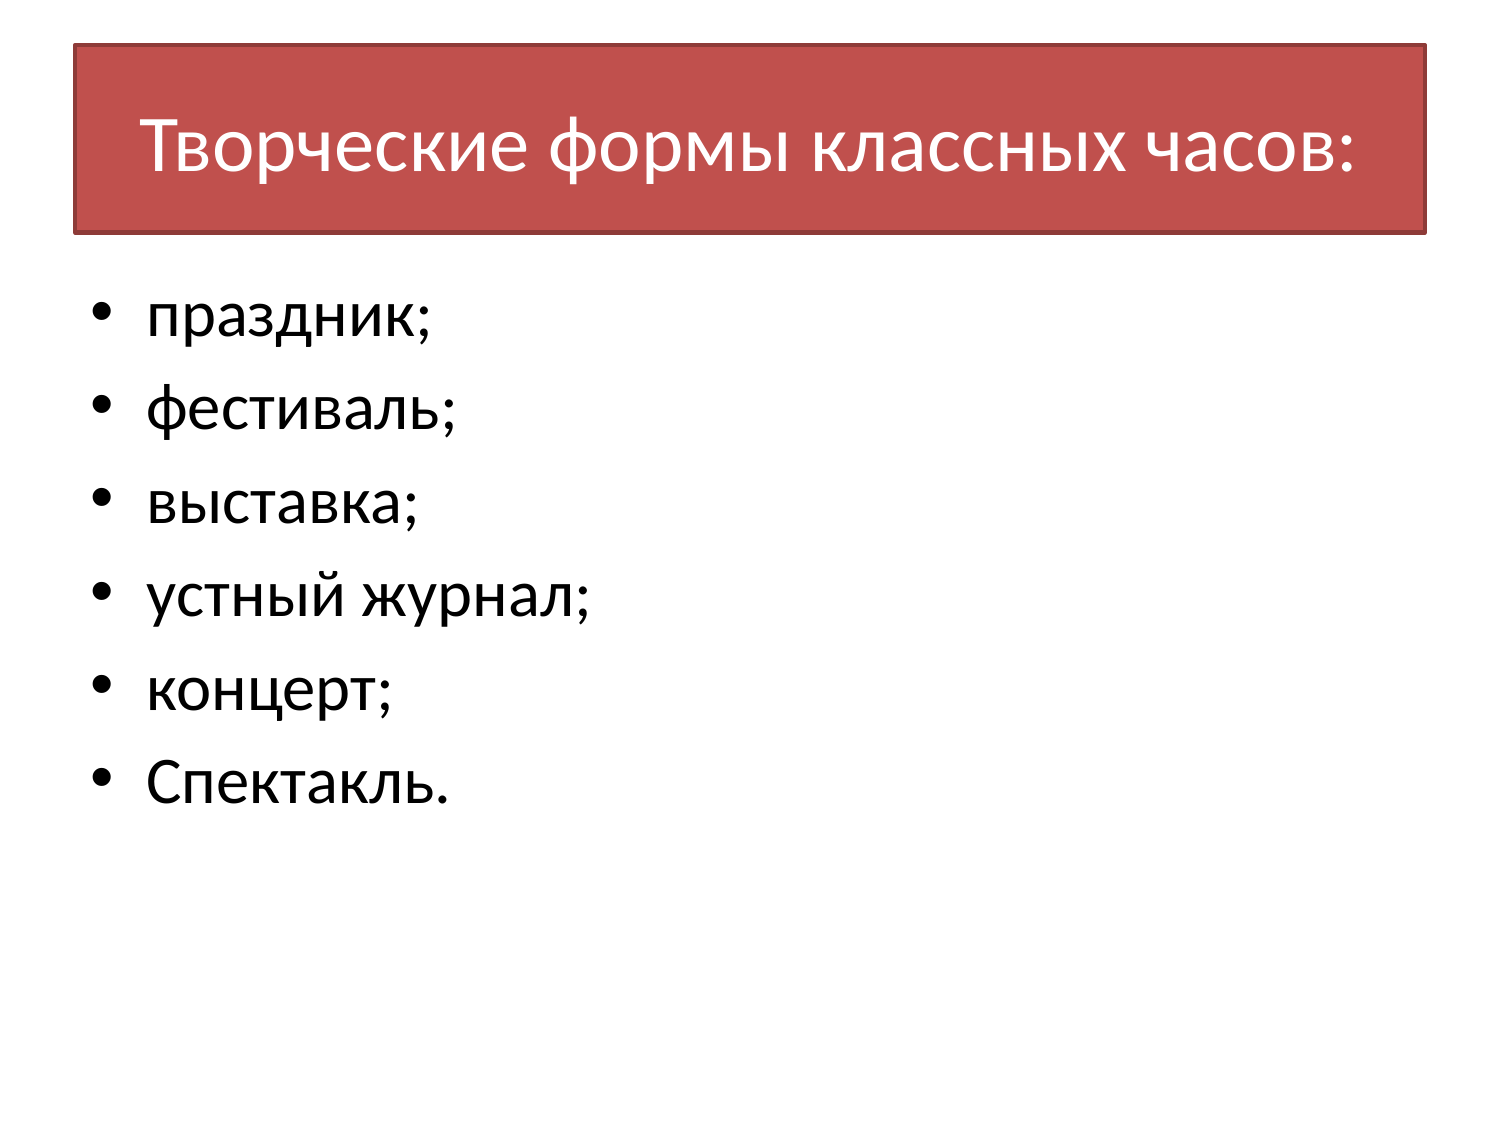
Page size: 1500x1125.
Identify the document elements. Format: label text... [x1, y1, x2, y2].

list праздник; фестиваль; выставка; устный журнал; концерт; Спектакль. [75, 262, 1425, 1005]
title Творческие формы классных часов: [73, 43, 1427, 235]
